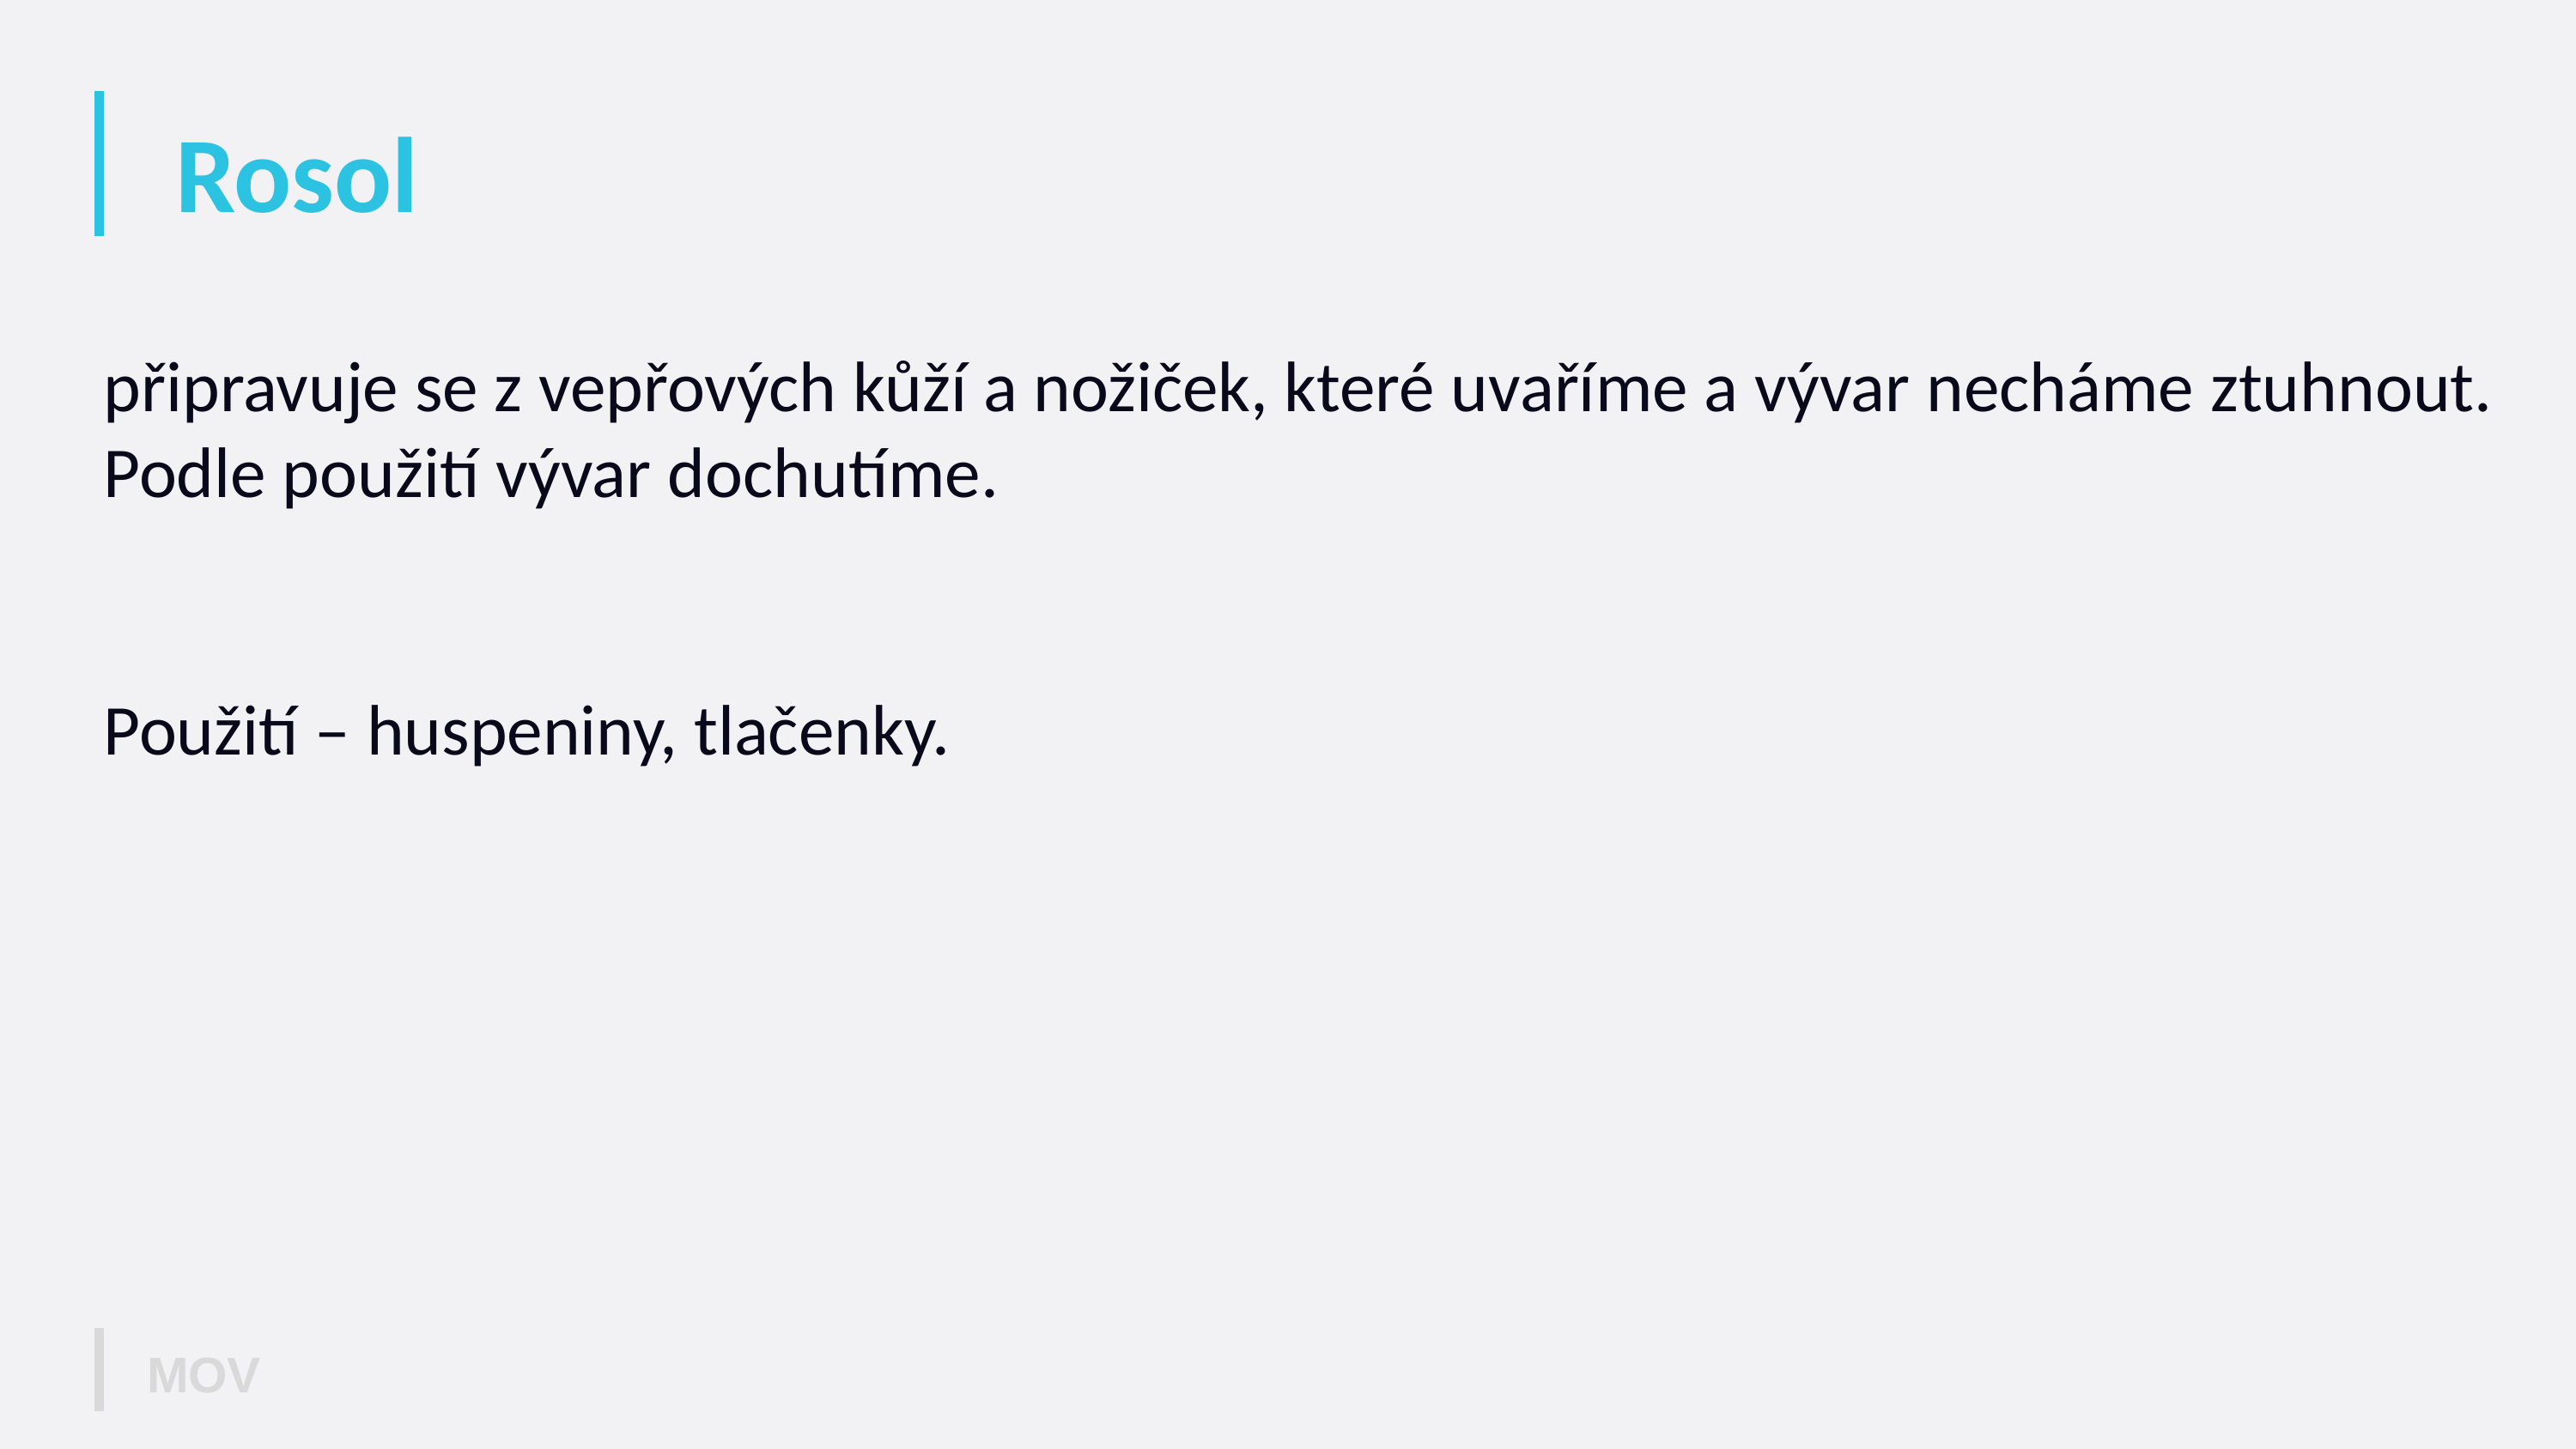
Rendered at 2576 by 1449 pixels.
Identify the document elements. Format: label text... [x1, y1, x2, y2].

text_box připravuje se z vepřových kůží a nožiček, které uvaříme a vývar necháme ztuhnout. Podle použití vývar dochutíme. Použití – huspeniny, tlačenky. [91, 247, 2516, 834]
title Rosol [132, 112, 2458, 244]
